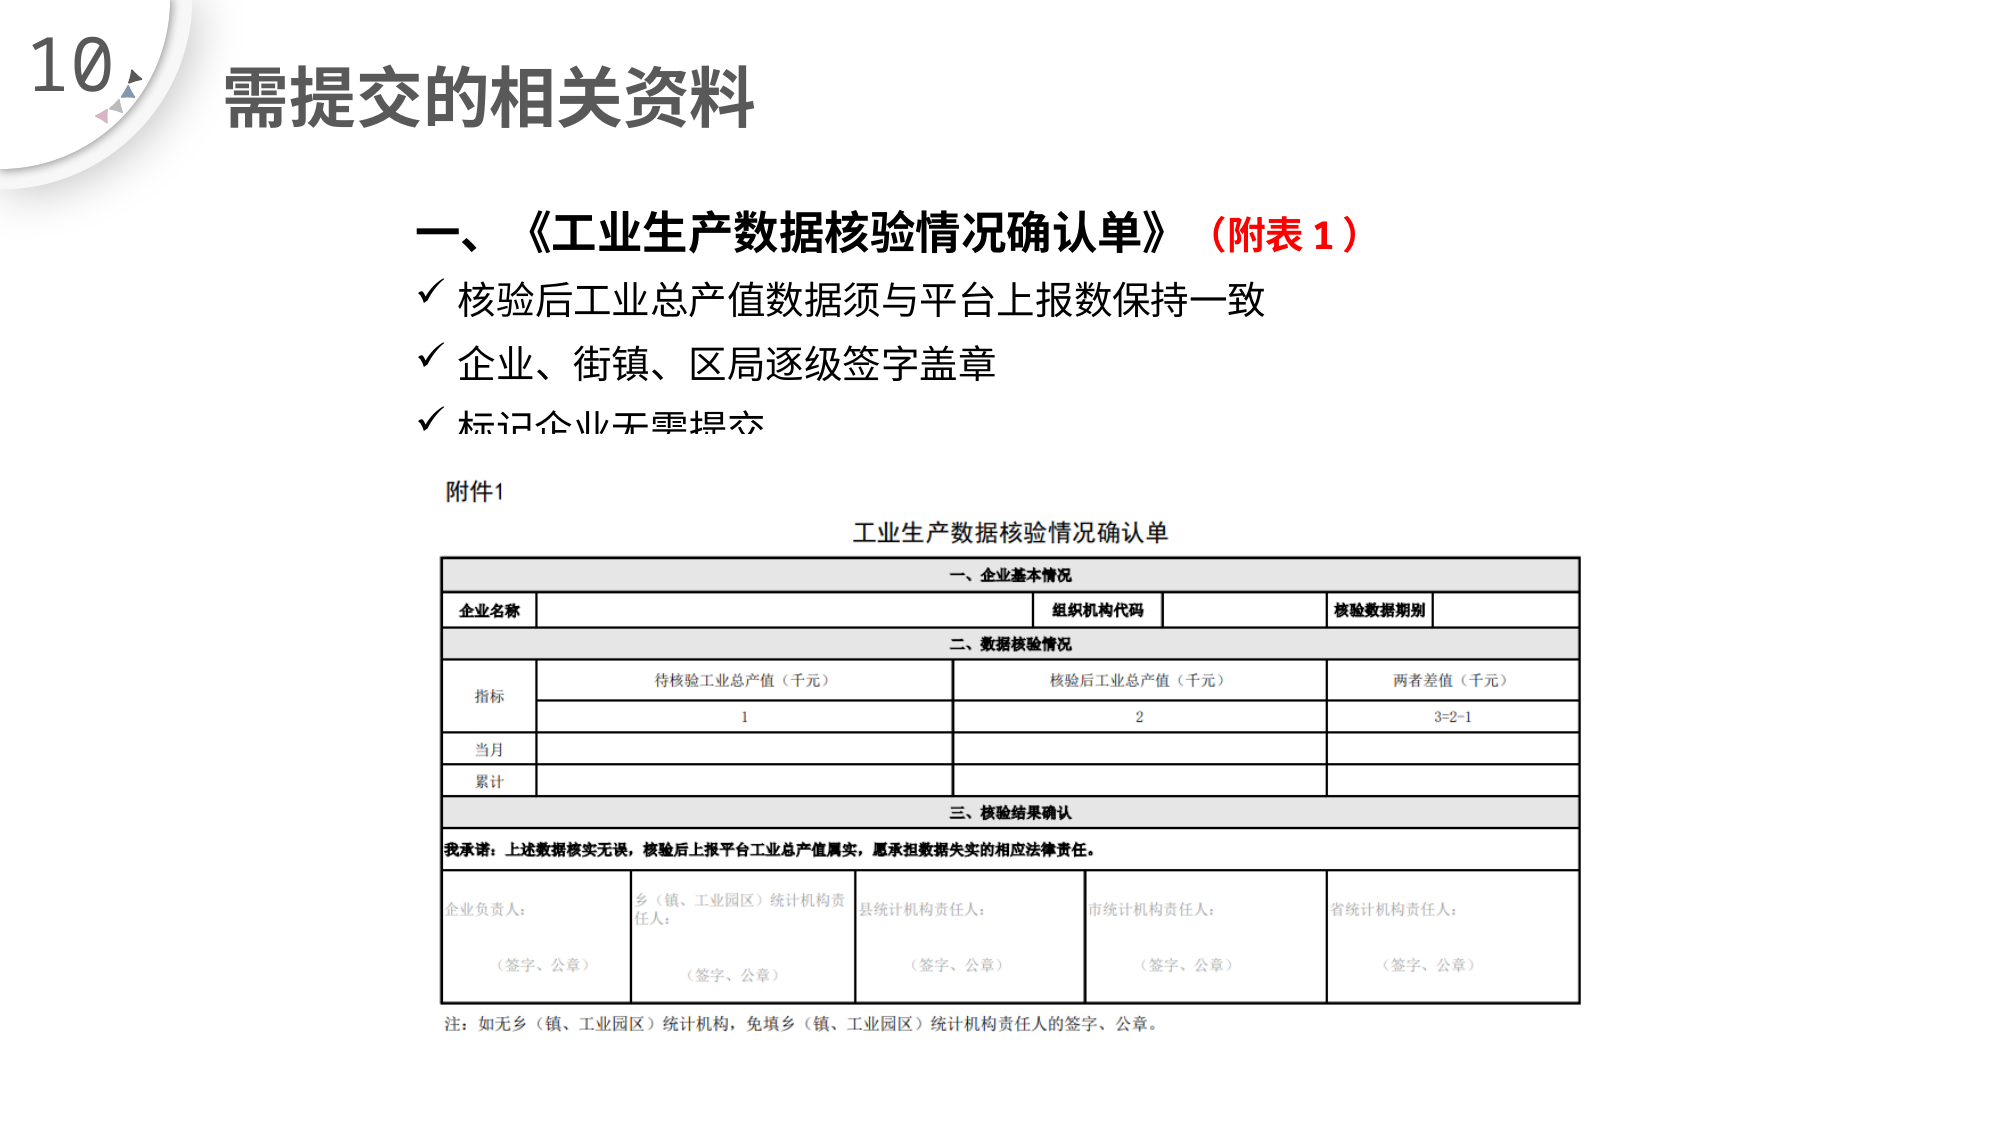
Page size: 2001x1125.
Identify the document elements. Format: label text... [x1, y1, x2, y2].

picture [393, 434, 1623, 1074]
list 一、《工业生产数据核验情况确认单》（附表1） 核验后工业总产值数据须与平台上报数保持一致 企业、街镇、区局逐级签字盖章 标记企业无需提交 [332, 185, 1668, 459]
title 需提交的相关资料 [207, 45, 1812, 131]
text_box 10 [5, 8, 136, 115]
